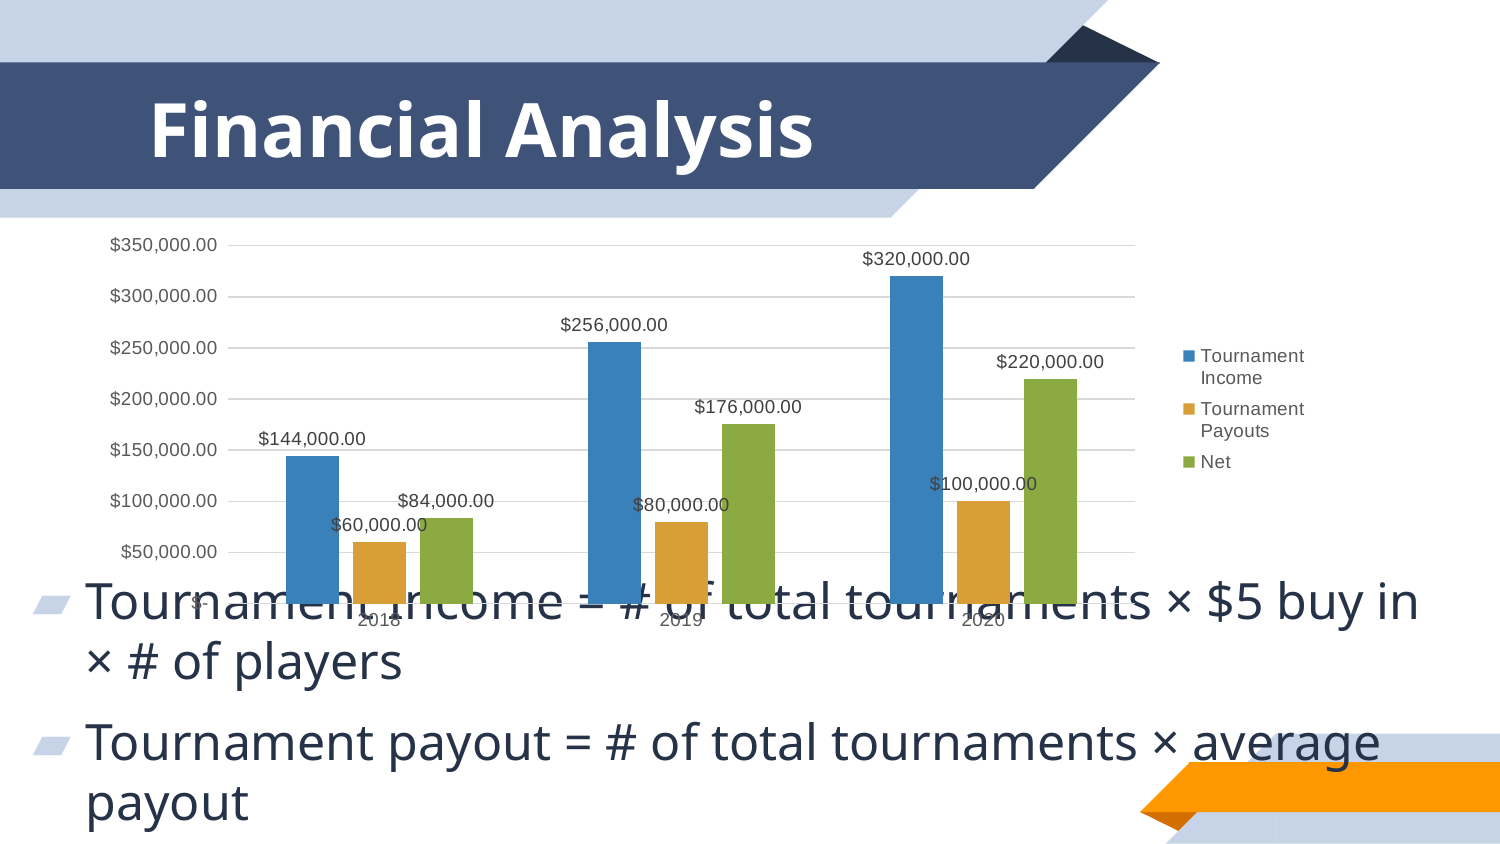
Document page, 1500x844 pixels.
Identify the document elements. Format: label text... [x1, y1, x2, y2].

list Tournament Income = # of total tournaments × $5 buy in × # of players Tournament payout = # of total tournaments × average payout [0, 639, 1448, 761]
slide_number [1249, 760, 1494, 813]
title Financial Analysis [133, 64, 1035, 190]
chart [83, 223, 1341, 648]
